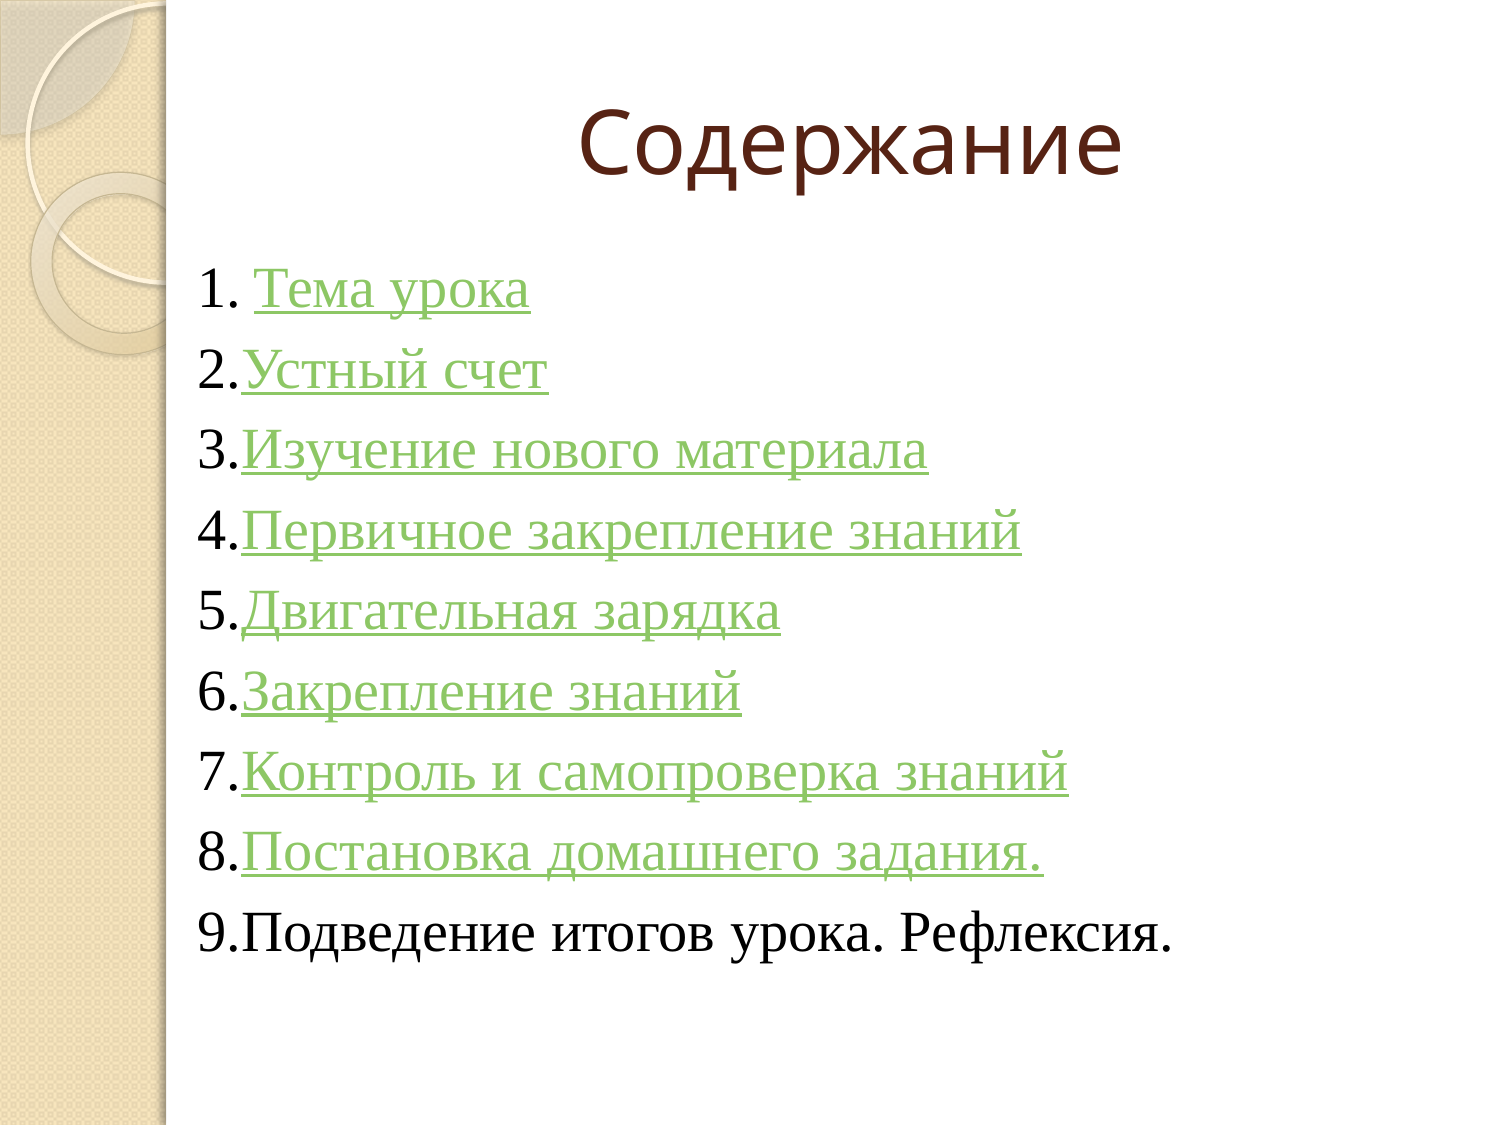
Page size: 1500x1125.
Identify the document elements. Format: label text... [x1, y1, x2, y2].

title Содержание [235, 45, 1466, 231]
text_box Тема урока Устный счет Изучение нового материала Первичное закрепление знаний Двигательная зарядка Закрепление знаний Контроль и самопроверка знаний Постановка домашнего задания. Подведение итогов урока. Рефлексия. [183, 231, 1477, 1051]
